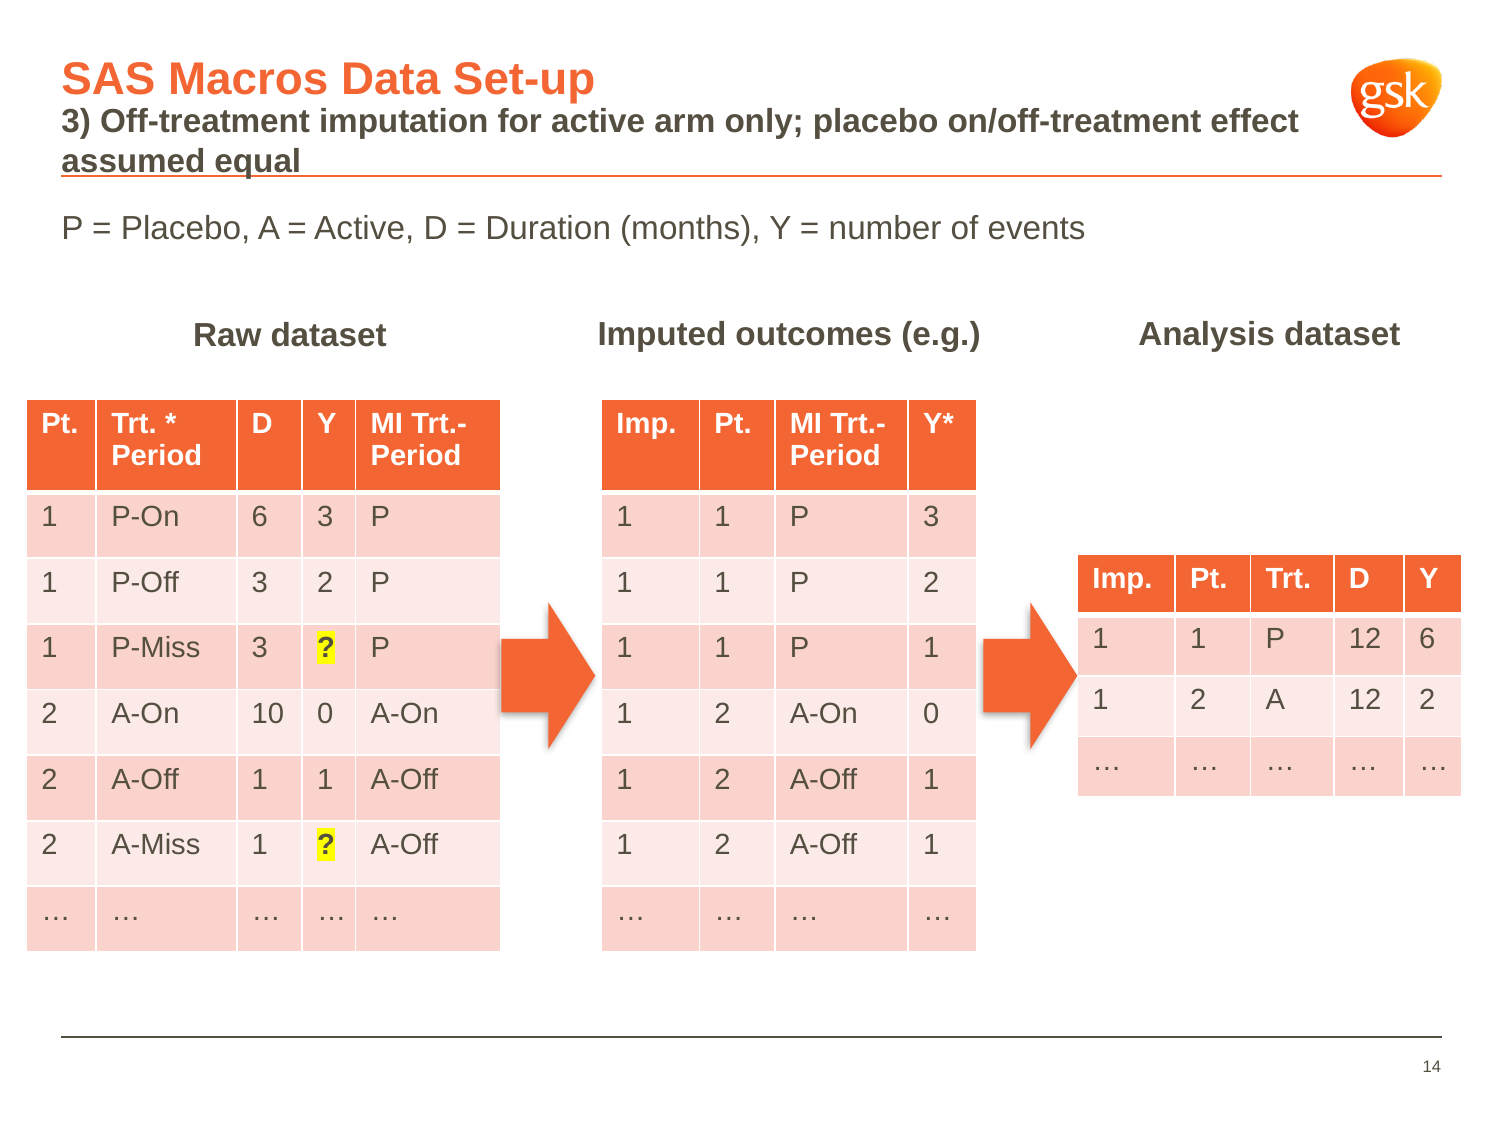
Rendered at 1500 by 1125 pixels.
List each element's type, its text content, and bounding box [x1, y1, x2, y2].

table_cell 2 [27, 690, 95, 754]
table_cell 3 [238, 559, 301, 623]
table_header Trt. * Period [97, 400, 236, 490]
table_cell 1 [238, 756, 301, 820]
text_box Imputed outcomes (e.g.) [714, 312, 865, 367]
table_cell P [1251, 618, 1333, 675]
table_cell 3 [238, 625, 301, 689]
table_header Y [1405, 555, 1461, 612]
text_box [500, 601, 596, 750]
table_cell 1 [602, 625, 699, 689]
picture [1334, 39, 1457, 157]
text_box P = Placebo, A = Active, D = Duration (months), Y = number of events [61, 205, 1447, 246]
table_cell P-Miss [97, 625, 236, 689]
table_cell 3 [303, 495, 355, 557]
table_cell 1 [27, 495, 95, 557]
table_cell 1 [303, 756, 355, 820]
table_cell A-On [776, 690, 907, 754]
table_cell 2 [700, 822, 774, 885]
table_cell … [602, 887, 699, 951]
table_cell 1 [1078, 677, 1174, 736]
table_cell A-Miss [97, 822, 236, 885]
table_cell 2 [700, 756, 774, 820]
table_cell 2 [1176, 677, 1250, 736]
table_cell P-On [97, 495, 236, 557]
table_cell … [238, 887, 301, 951]
table_cell P [356, 559, 500, 623]
table_cell ? [303, 625, 355, 689]
text_box [982, 601, 1078, 750]
table_header MI Trt.- Period [776, 400, 907, 490]
table_cell 0 [303, 690, 355, 754]
slide_number 14 [1305, 1055, 1442, 1116]
text_box Raw dataset [215, 313, 366, 367]
table_cell 1 [27, 559, 95, 623]
table_cell 1 [909, 625, 976, 689]
table_cell 1 [27, 625, 95, 689]
table_cell A-On [356, 690, 500, 754]
table_cell 1 [602, 690, 699, 754]
table_cell … [776, 887, 907, 951]
table_cell A [1251, 677, 1333, 736]
table_header Pt. [1176, 555, 1250, 612]
table_cell 0 [909, 690, 976, 754]
table_cell A-Off [356, 822, 500, 885]
table_cell … [356, 887, 500, 951]
table_cell 2 [27, 756, 95, 820]
table_cell 2 [303, 559, 355, 623]
table_cell ? [303, 822, 355, 885]
table_cell 2 [27, 822, 95, 885]
table_cell … [1251, 737, 1333, 796]
table_cell P [776, 495, 907, 557]
table_cell … [1176, 737, 1250, 796]
table_cell 2 [1405, 677, 1461, 736]
table_cell P [356, 625, 500, 689]
table_cell 2 [700, 690, 774, 754]
table_cell … [1405, 737, 1461, 796]
table_cell 1 [700, 559, 774, 623]
table_header Pt. [700, 400, 774, 490]
title SAS Macros Data Set-up [61, 48, 1303, 99]
table_cell 6 [1405, 618, 1461, 675]
table_cell A-Off [97, 756, 236, 820]
list 3) Off-treatment imputation for active arm only; placebo on/off-treatment effect assumed equal [61, 99, 1345, 194]
table_cell P [776, 625, 907, 689]
table_header Y [303, 400, 355, 490]
table_cell … [1078, 737, 1174, 796]
table_cell … [97, 887, 236, 951]
table_cell 12 [1335, 618, 1403, 675]
table_cell P-Off [97, 559, 236, 623]
table_cell 1 [700, 625, 774, 689]
table_cell 12 [1335, 677, 1403, 736]
table_cell 10 [238, 690, 301, 754]
table_cell A-Off [356, 756, 500, 820]
table_cell P [776, 559, 907, 623]
table_cell 1 [1078, 618, 1174, 675]
table_header Imp. [602, 400, 699, 490]
table_header Y* [909, 400, 976, 490]
table_cell 1 [602, 495, 699, 557]
table_cell 1 [602, 756, 699, 820]
table_cell 1 [700, 495, 774, 557]
table_cell 1 [238, 822, 301, 885]
table_cell 1 [602, 822, 699, 885]
table_cell 1 [1176, 618, 1250, 675]
table_header MI Trt.- Period [356, 400, 500, 490]
table_header Imp. [1078, 555, 1174, 612]
table_header D [1335, 555, 1403, 612]
table_cell A-Off [776, 756, 907, 820]
table_cell … [909, 887, 976, 951]
table_cell 6 [238, 495, 301, 557]
table_header Pt. [27, 400, 95, 490]
table_cell … [1335, 737, 1403, 796]
table_cell 1 [909, 822, 976, 885]
table_header D [238, 400, 301, 490]
table_cell 2 [909, 559, 976, 623]
table_cell P [356, 495, 500, 557]
table_cell 1 [909, 756, 976, 820]
table_cell … [27, 887, 95, 951]
table_cell … [303, 887, 355, 951]
table_cell 1 [602, 559, 699, 623]
table_header Trt. [1251, 555, 1333, 612]
table_cell 3 [909, 495, 976, 557]
table_cell … [700, 887, 774, 951]
table_cell A-On [97, 690, 236, 754]
table_cell A-Off [776, 822, 907, 885]
text_box Analysis dataset [1194, 312, 1345, 367]
